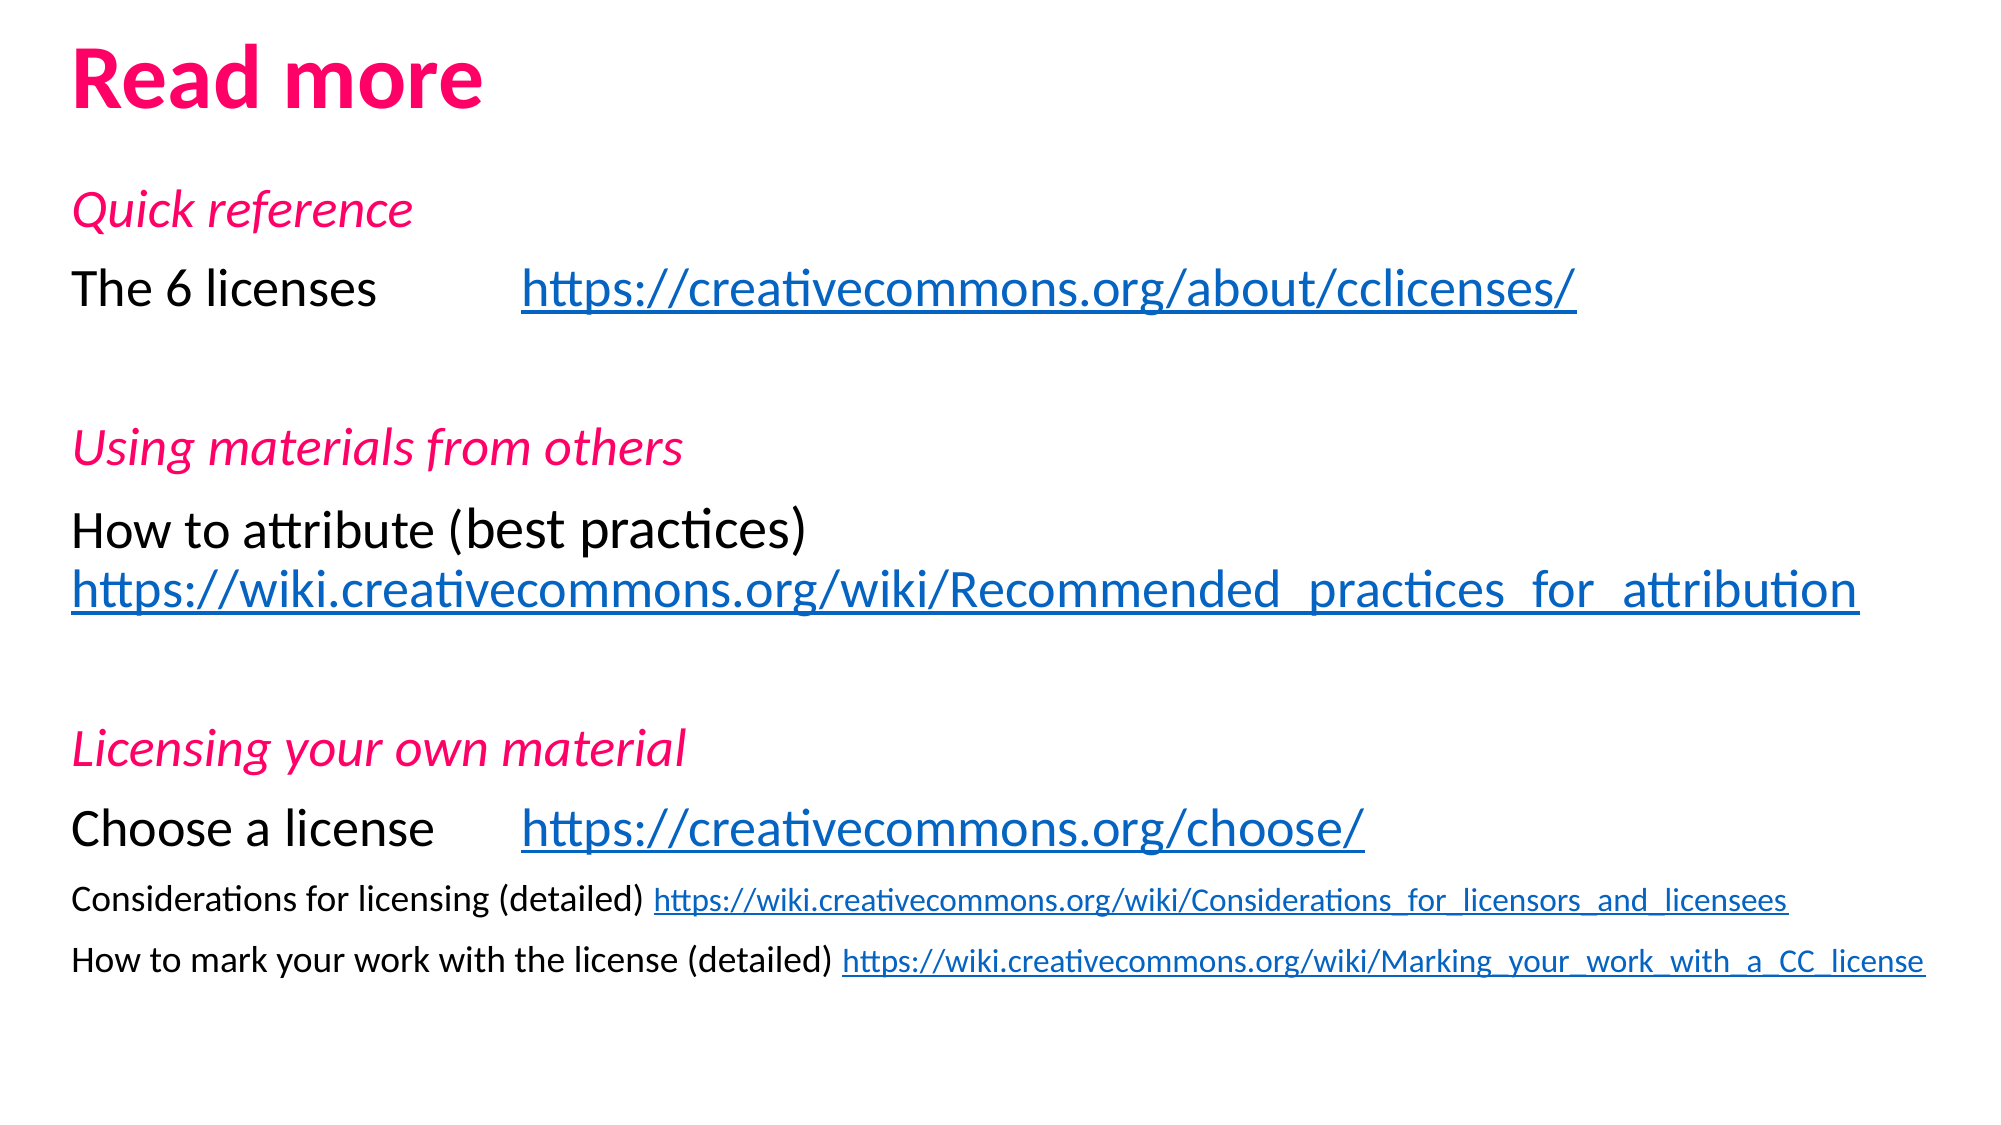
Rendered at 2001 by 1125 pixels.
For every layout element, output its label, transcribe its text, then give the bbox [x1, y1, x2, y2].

list Quick reference The 6 licenses https://creativecommons.org/about/cclicenses/ Using materials from others How to attribute (best practices) https://wiki.creativecommons.org/wiki/Recommended_practices_for_attribution Licensing your own material Choose a license https://creativecommons.org/choose/ Considerations for licensing (detailed) https://wiki.creativecommons.org/wiki/Considerations_for_licensors_and_licensees How to mark your work with the license (detailed) https://wiki.creativecommons.org/wiki/Marking_your_work_with_a_CC_license [56, 173, 1974, 1125]
title Read more [56, 20, 1782, 138]
